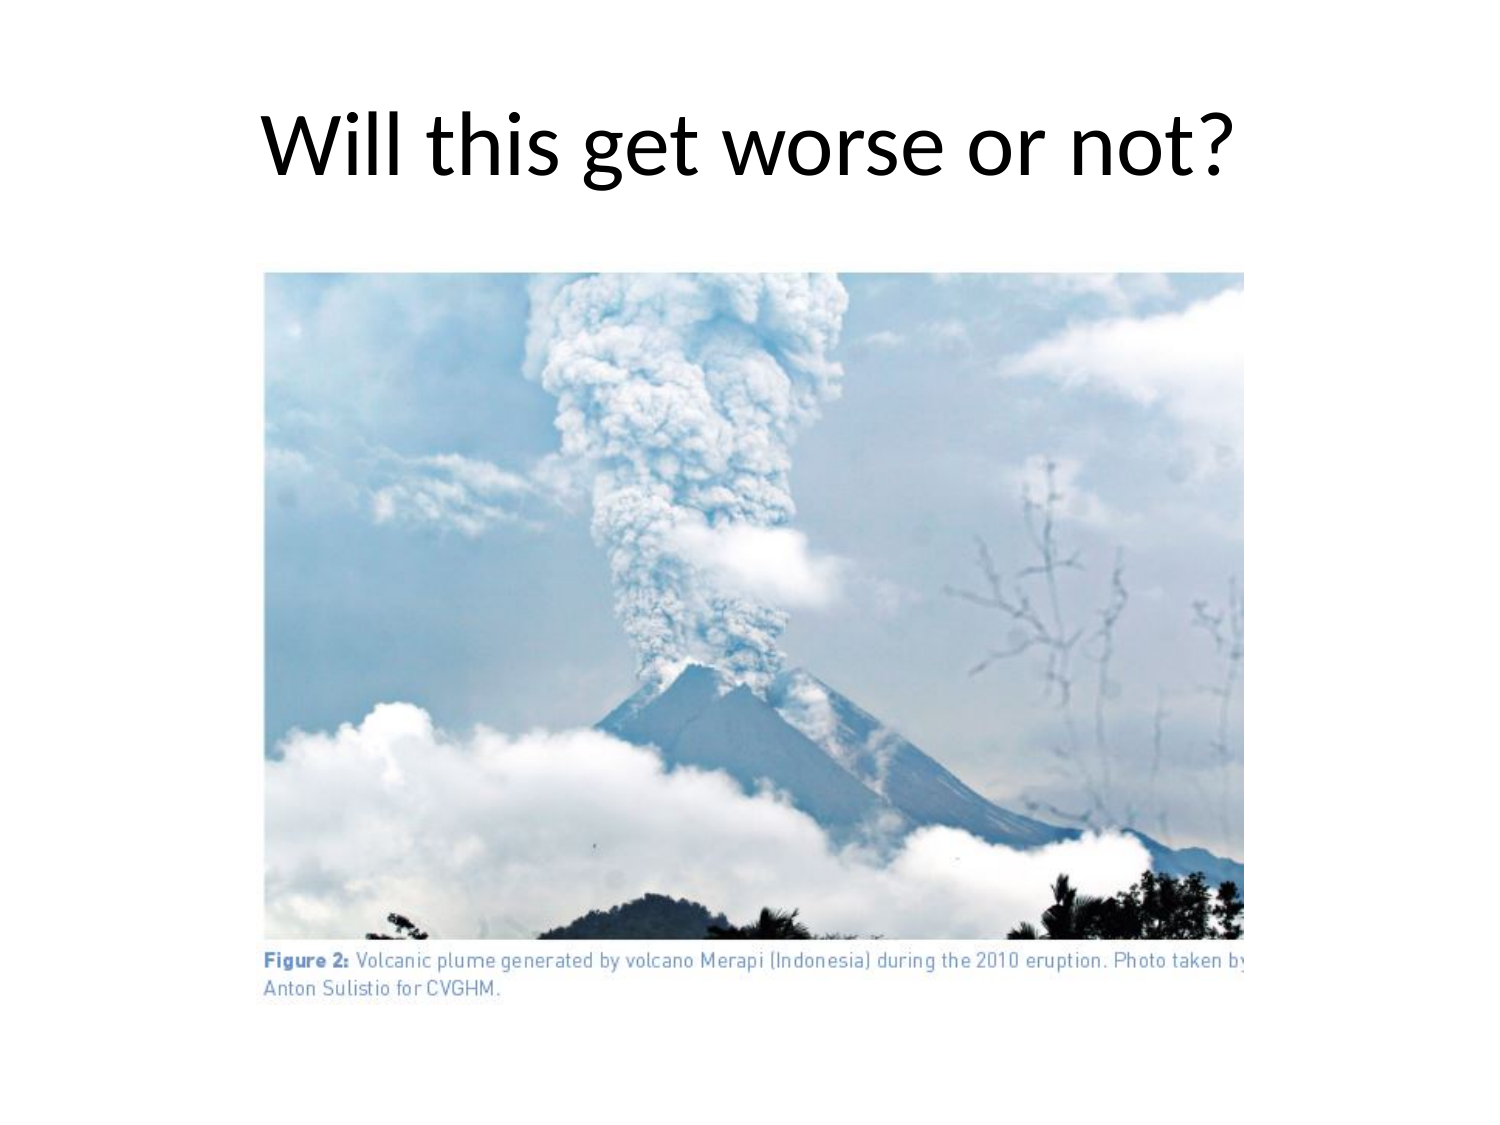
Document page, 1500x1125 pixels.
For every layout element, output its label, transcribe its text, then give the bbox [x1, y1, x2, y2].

title Will this get worse or not? [75, 45, 1425, 233]
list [256, 262, 1244, 1006]
